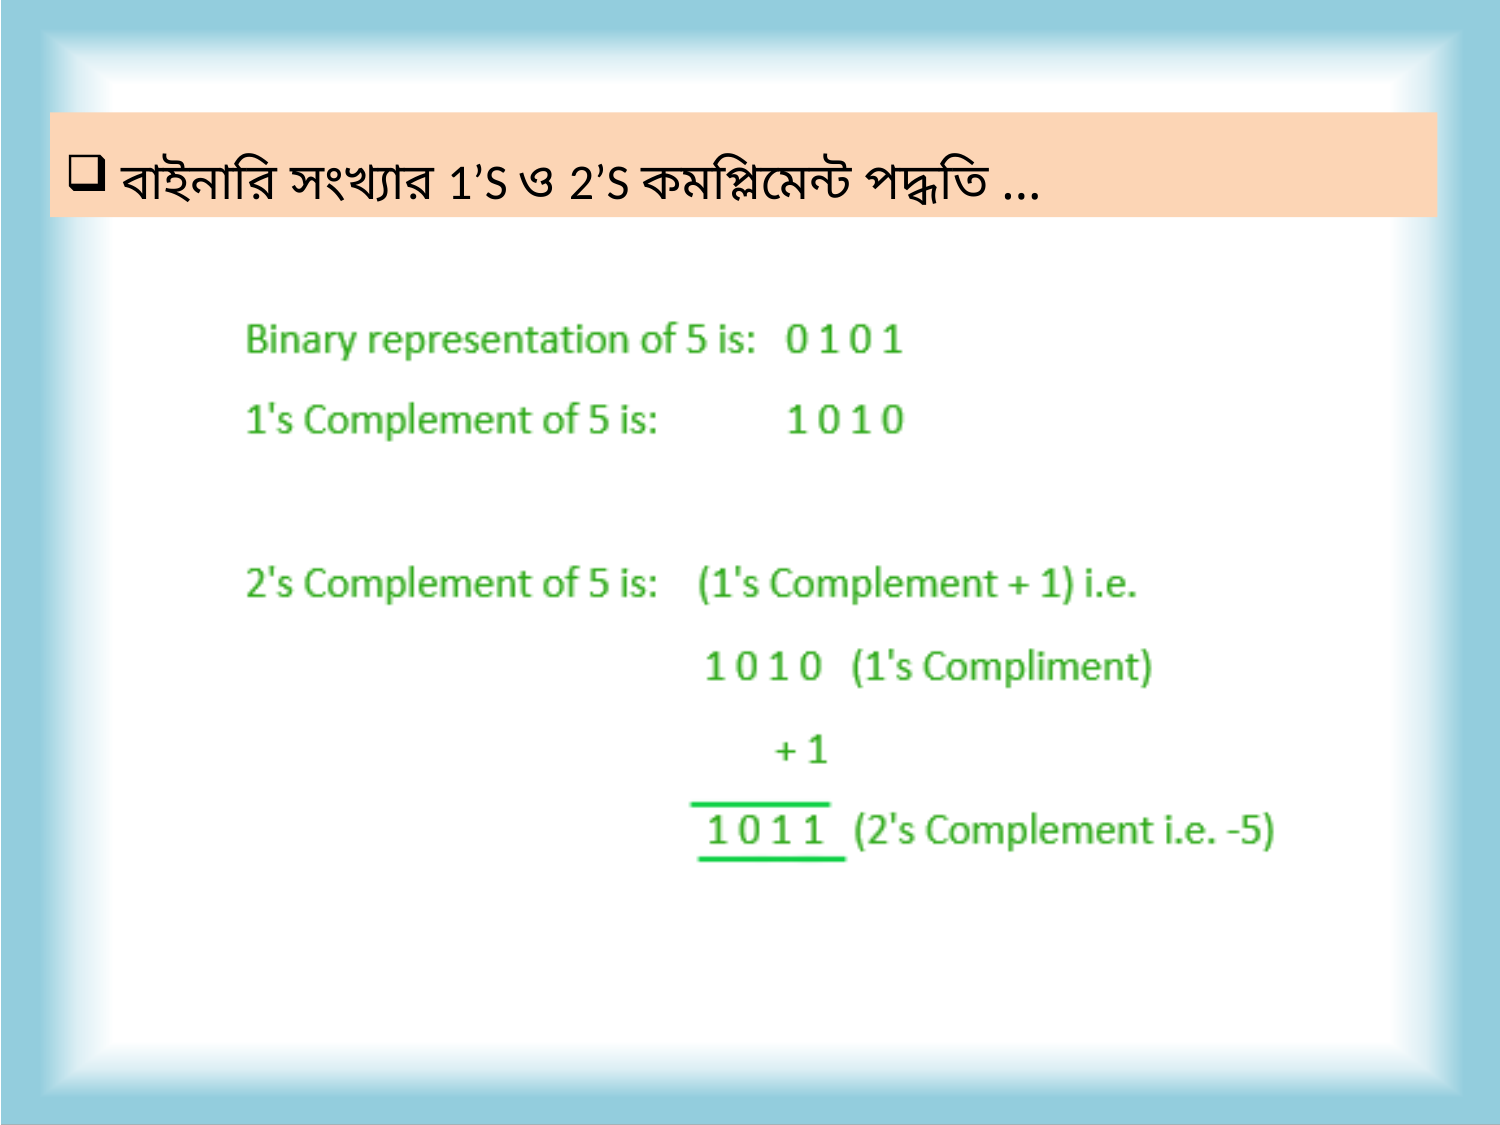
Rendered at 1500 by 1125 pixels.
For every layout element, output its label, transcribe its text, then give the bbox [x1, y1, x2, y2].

text_box বাইনারি সংখ্যার 1’S ও 2’S কমপ্লিমেন্ট পদ্ধতি … [50, 112, 1438, 218]
picture [0, 0, 1500, 1125]
